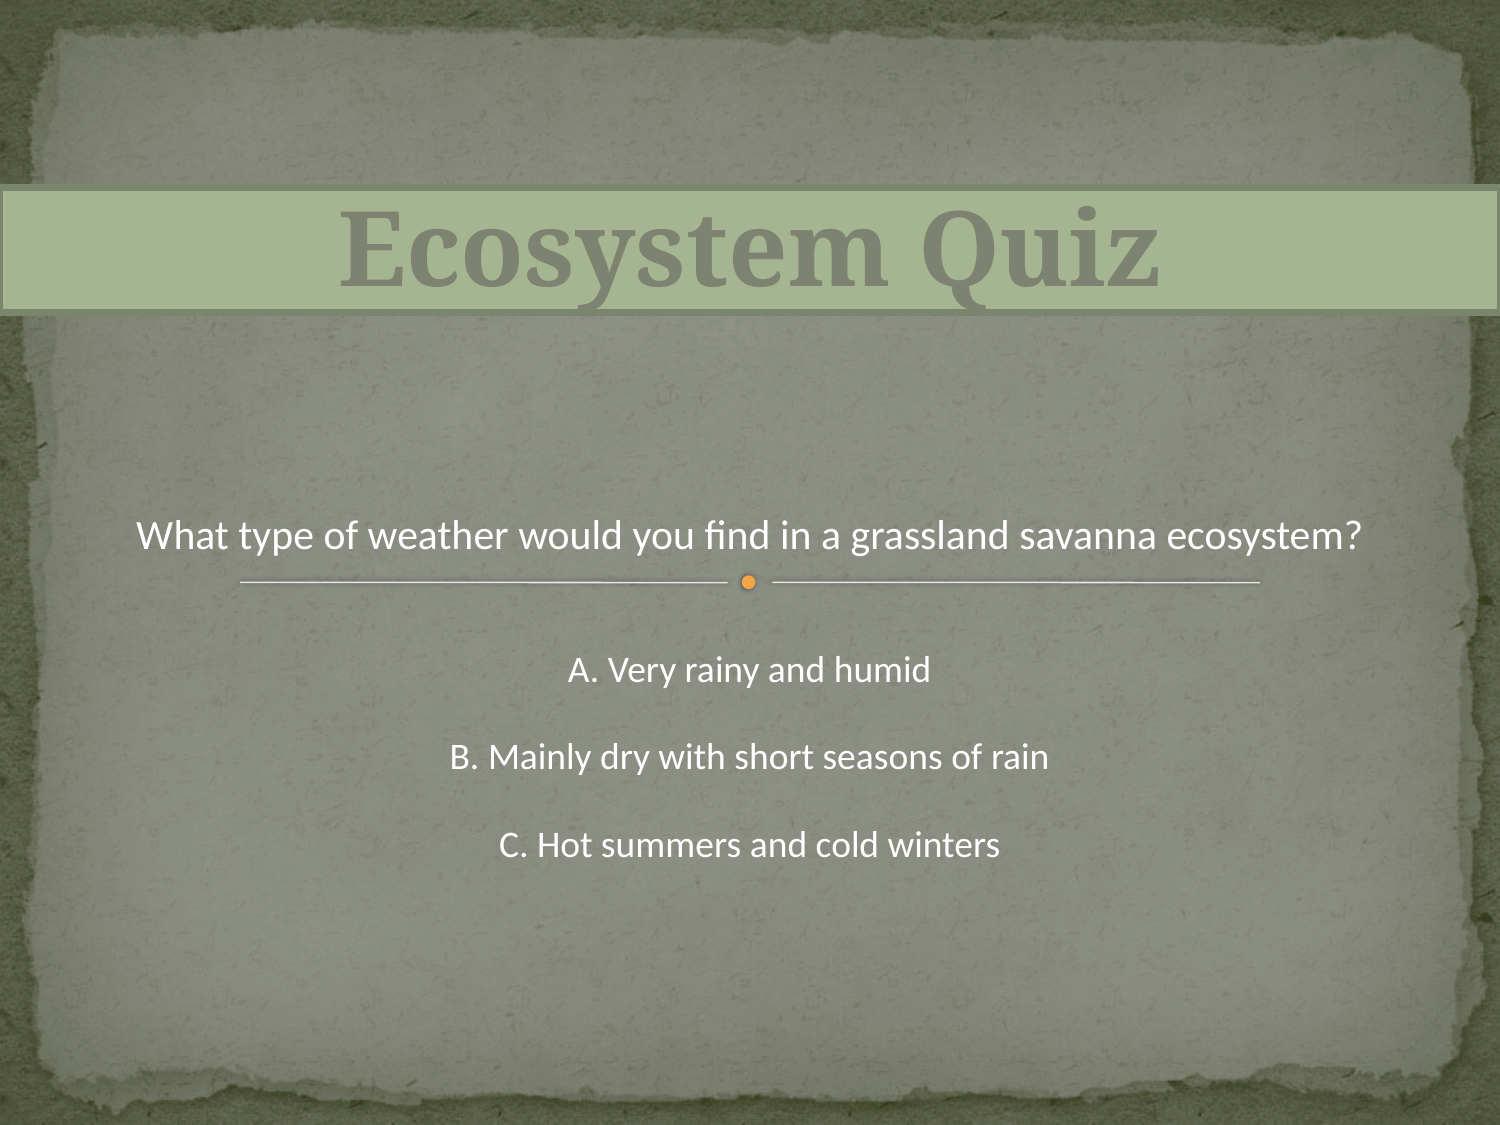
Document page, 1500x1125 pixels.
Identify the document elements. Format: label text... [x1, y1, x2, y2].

text_box A. Very rainy and humid [0, 637, 1500, 698]
text_box B. Mainly dry with short seasons of rain [0, 724, 1500, 785]
text_box What type of weather would you find in a grassland savanna ecosystem? [0, 500, 1500, 565]
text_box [0, 174, 1500, 317]
text_box C. Hot summers and cold winters [0, 812, 1500, 873]
